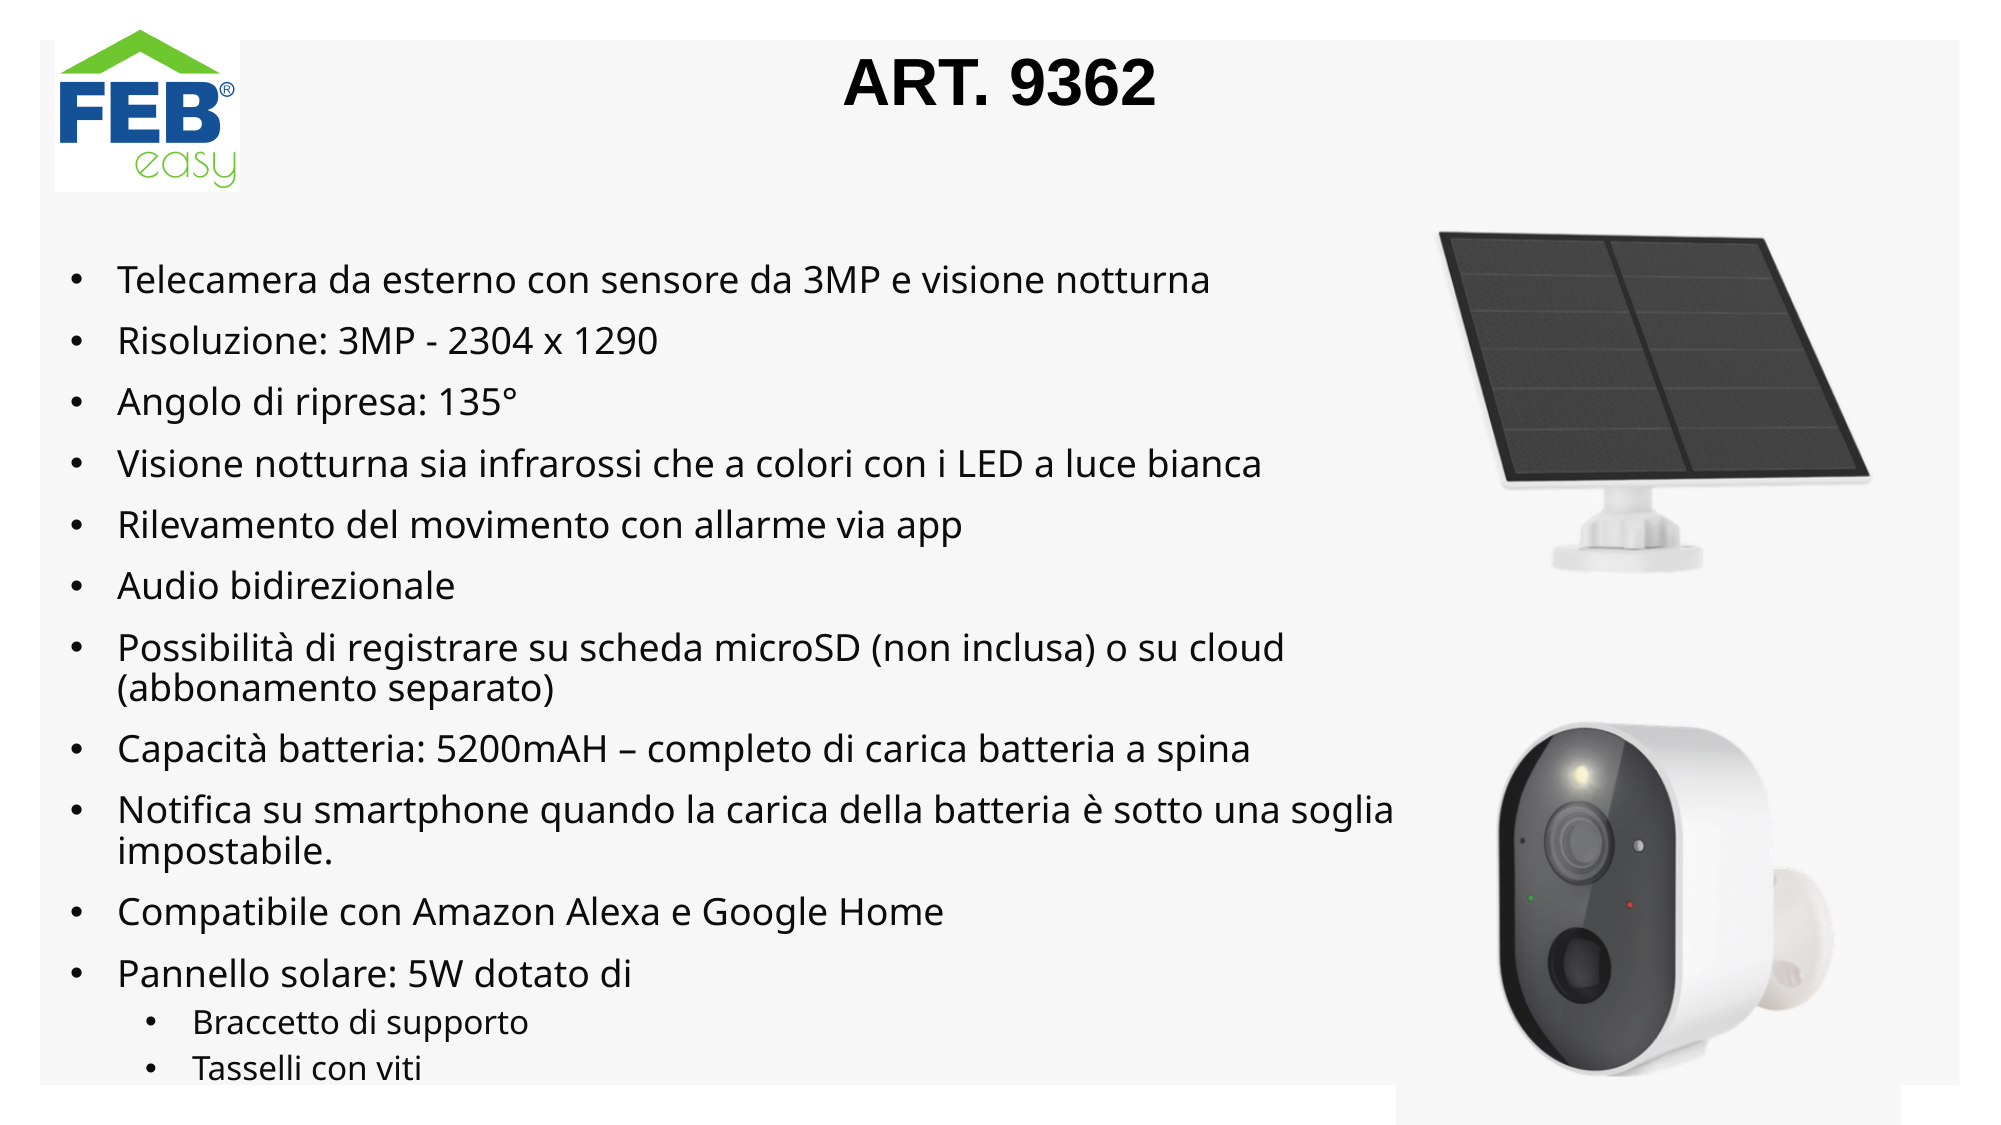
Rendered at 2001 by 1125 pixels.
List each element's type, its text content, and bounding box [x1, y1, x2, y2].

title ART. 9362 [381, 28, 1619, 128]
picture [55, 26, 240, 192]
subtitle Telecamera da esterno con sensore da 3MP e visione notturna Risoluzione: 3MP - 2304 x 1290 Angolo di ripresa: 135° Visione notturna sia infrarossi che a colori con i LED a luce bianca Rilevamento del movimento con allarme via app Audio bidirezionale Possibilità di registrare su scheda microSD (non inclusa) o su cloud (abbonamento separato) Capacità batteria: 5200mAH – completo di carica batteria a spina Notifica su smartphone quando la carica della batteria è sotto una soglia impostabile. Compatibile con Amazon Alexa e Google Home Pannello solare: 5W dotato di Braccetto di supporto Tasselli con viti [55, 253, 1395, 1113]
picture [1395, 184, 1902, 1125]
